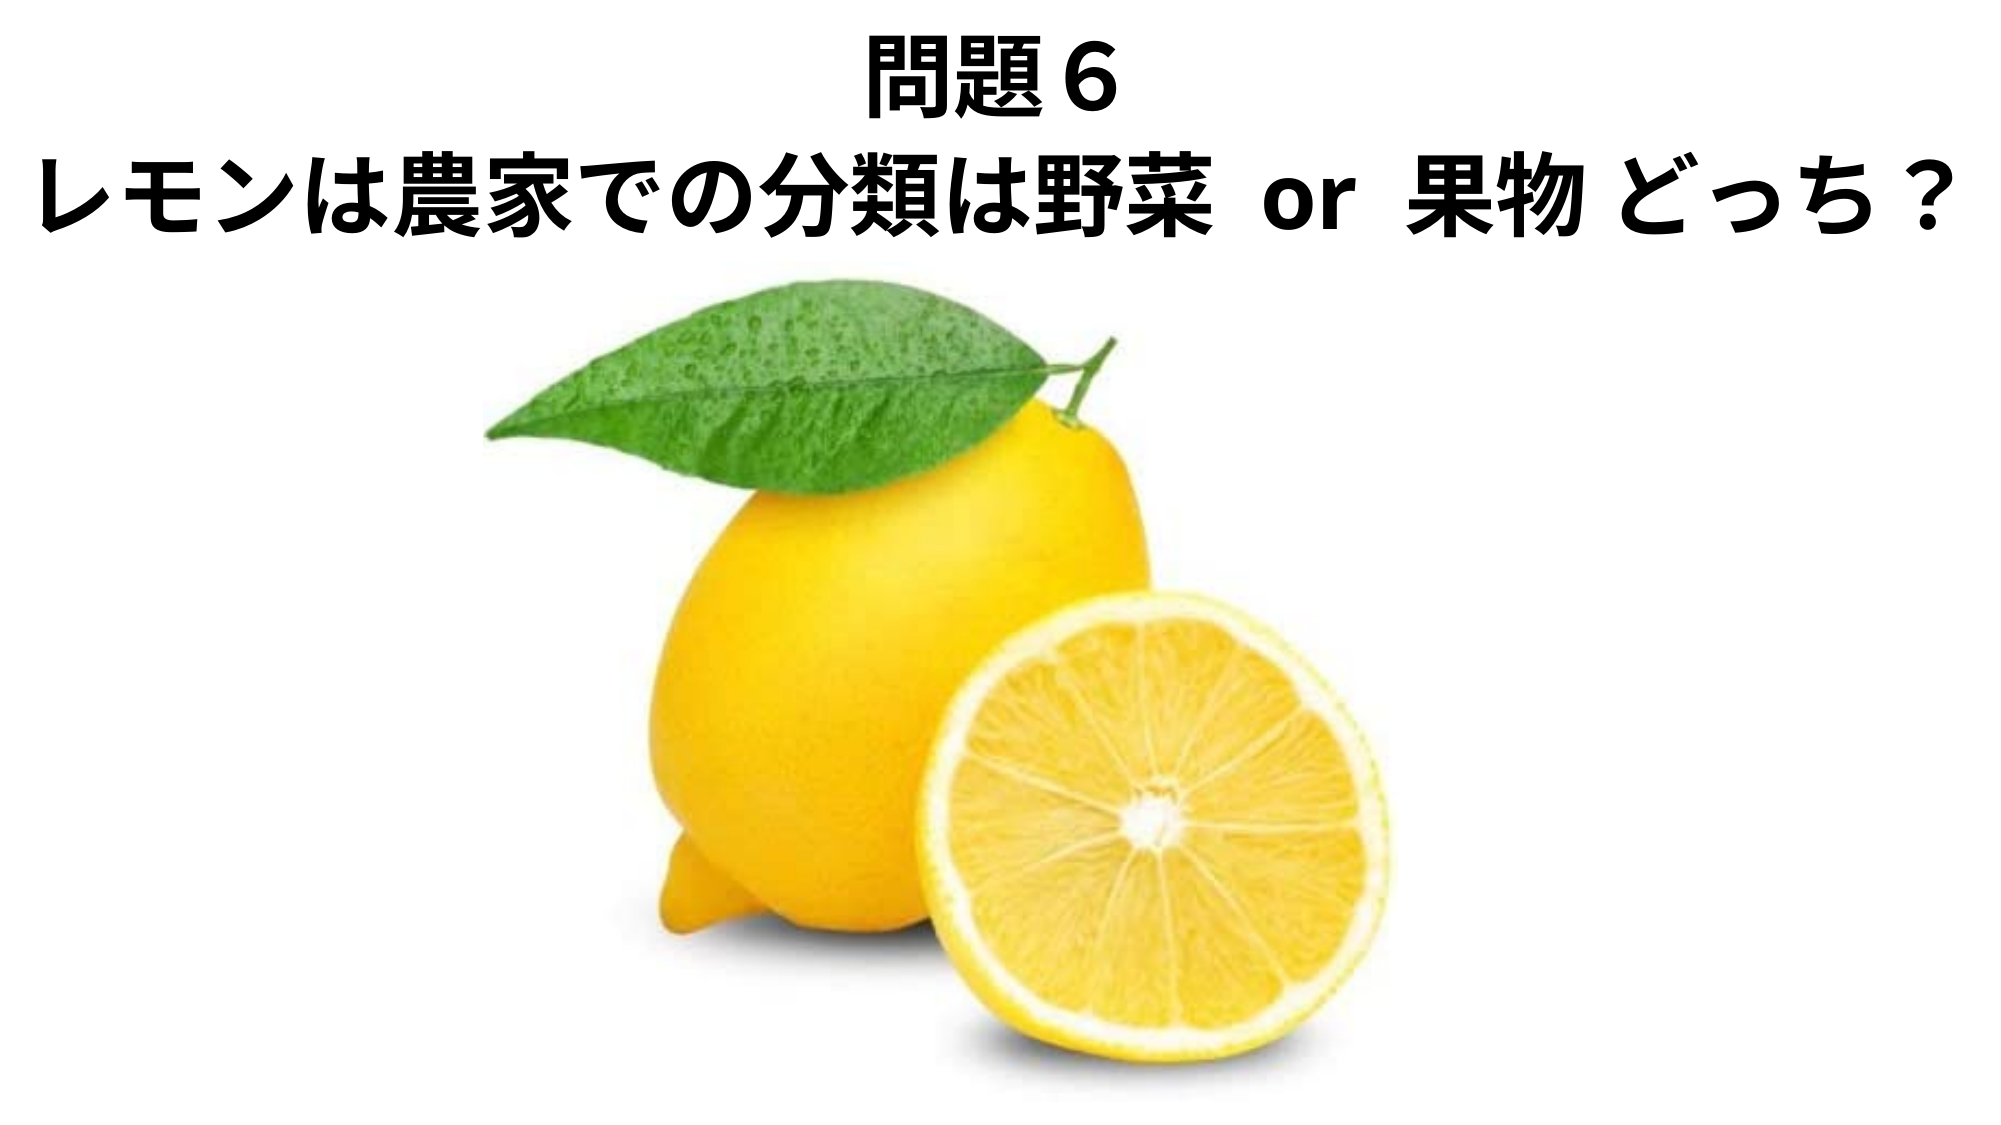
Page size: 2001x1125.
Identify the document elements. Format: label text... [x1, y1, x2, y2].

subtitle 問題６ レモンは農家での分類は野菜 or 果物 どっち？ [0, 23, 2000, 259]
picture [483, 261, 1398, 1102]
